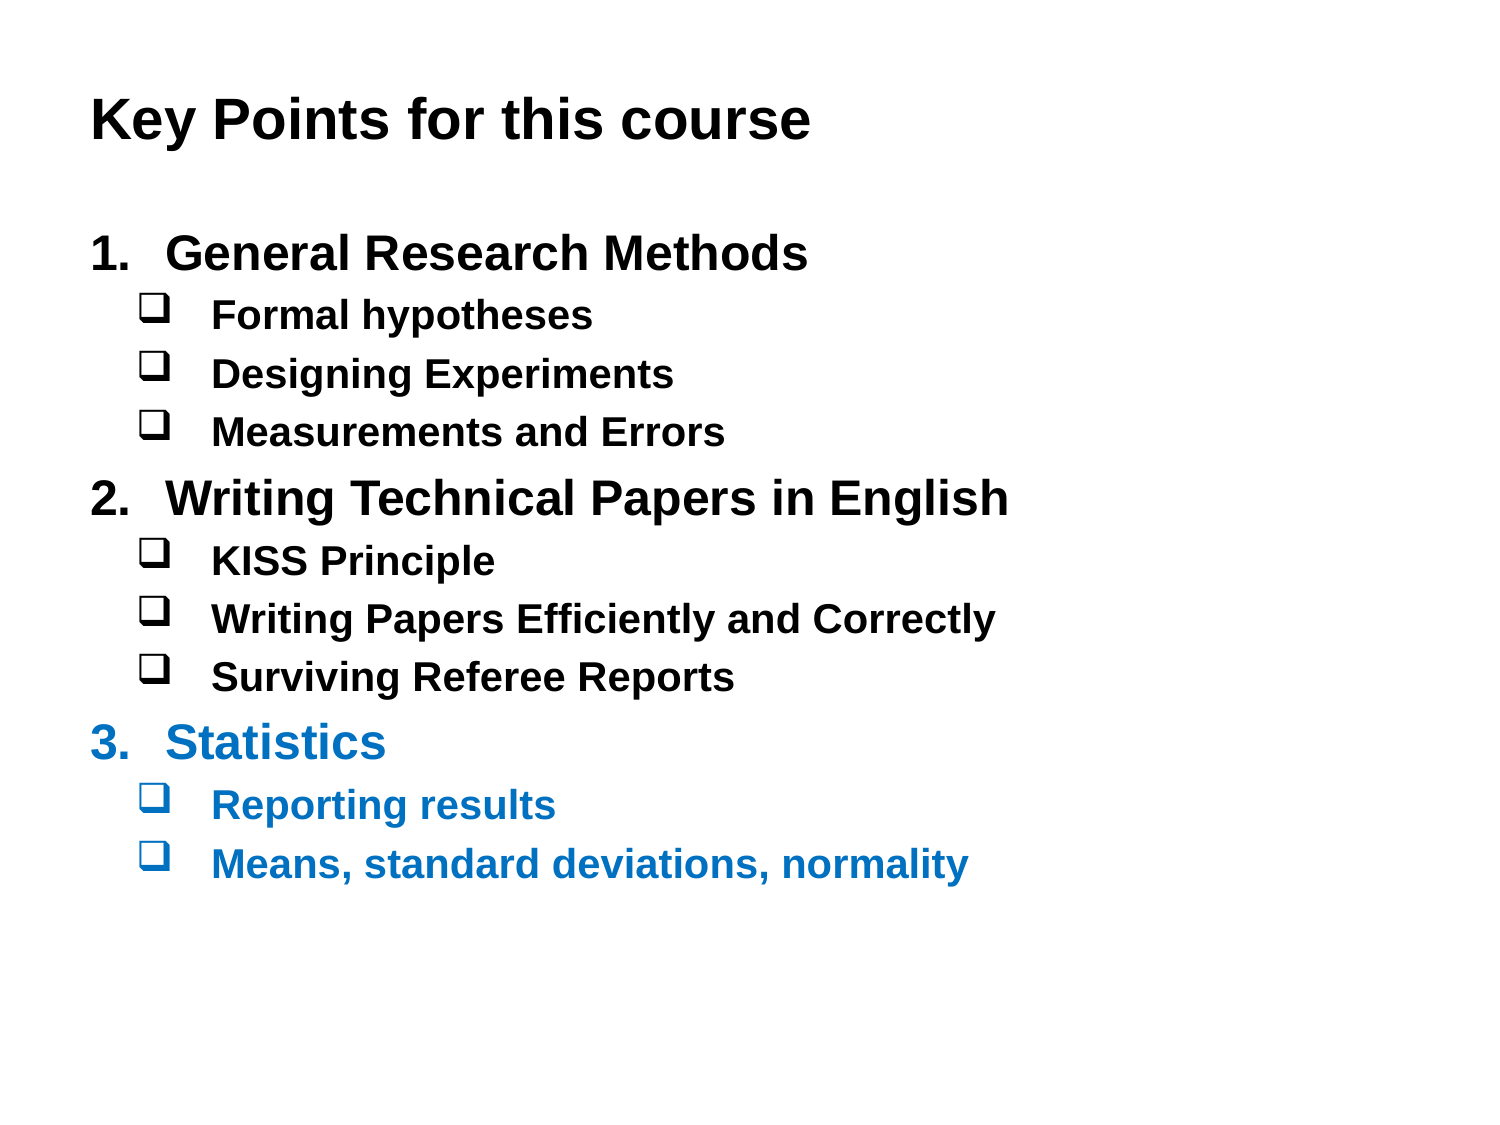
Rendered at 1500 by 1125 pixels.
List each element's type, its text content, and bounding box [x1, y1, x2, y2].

list General Research Methods Formal hypotheses Designing Experiments Measurements and Errors Writing Technical Papers in English KISS Principle Writing Papers Efficiently and Correctly Surviving Referee Reports Statistics Reporting results Means, standard deviations, normality [74, 212, 1426, 1051]
title Key Points for this course [74, 44, 1426, 188]
